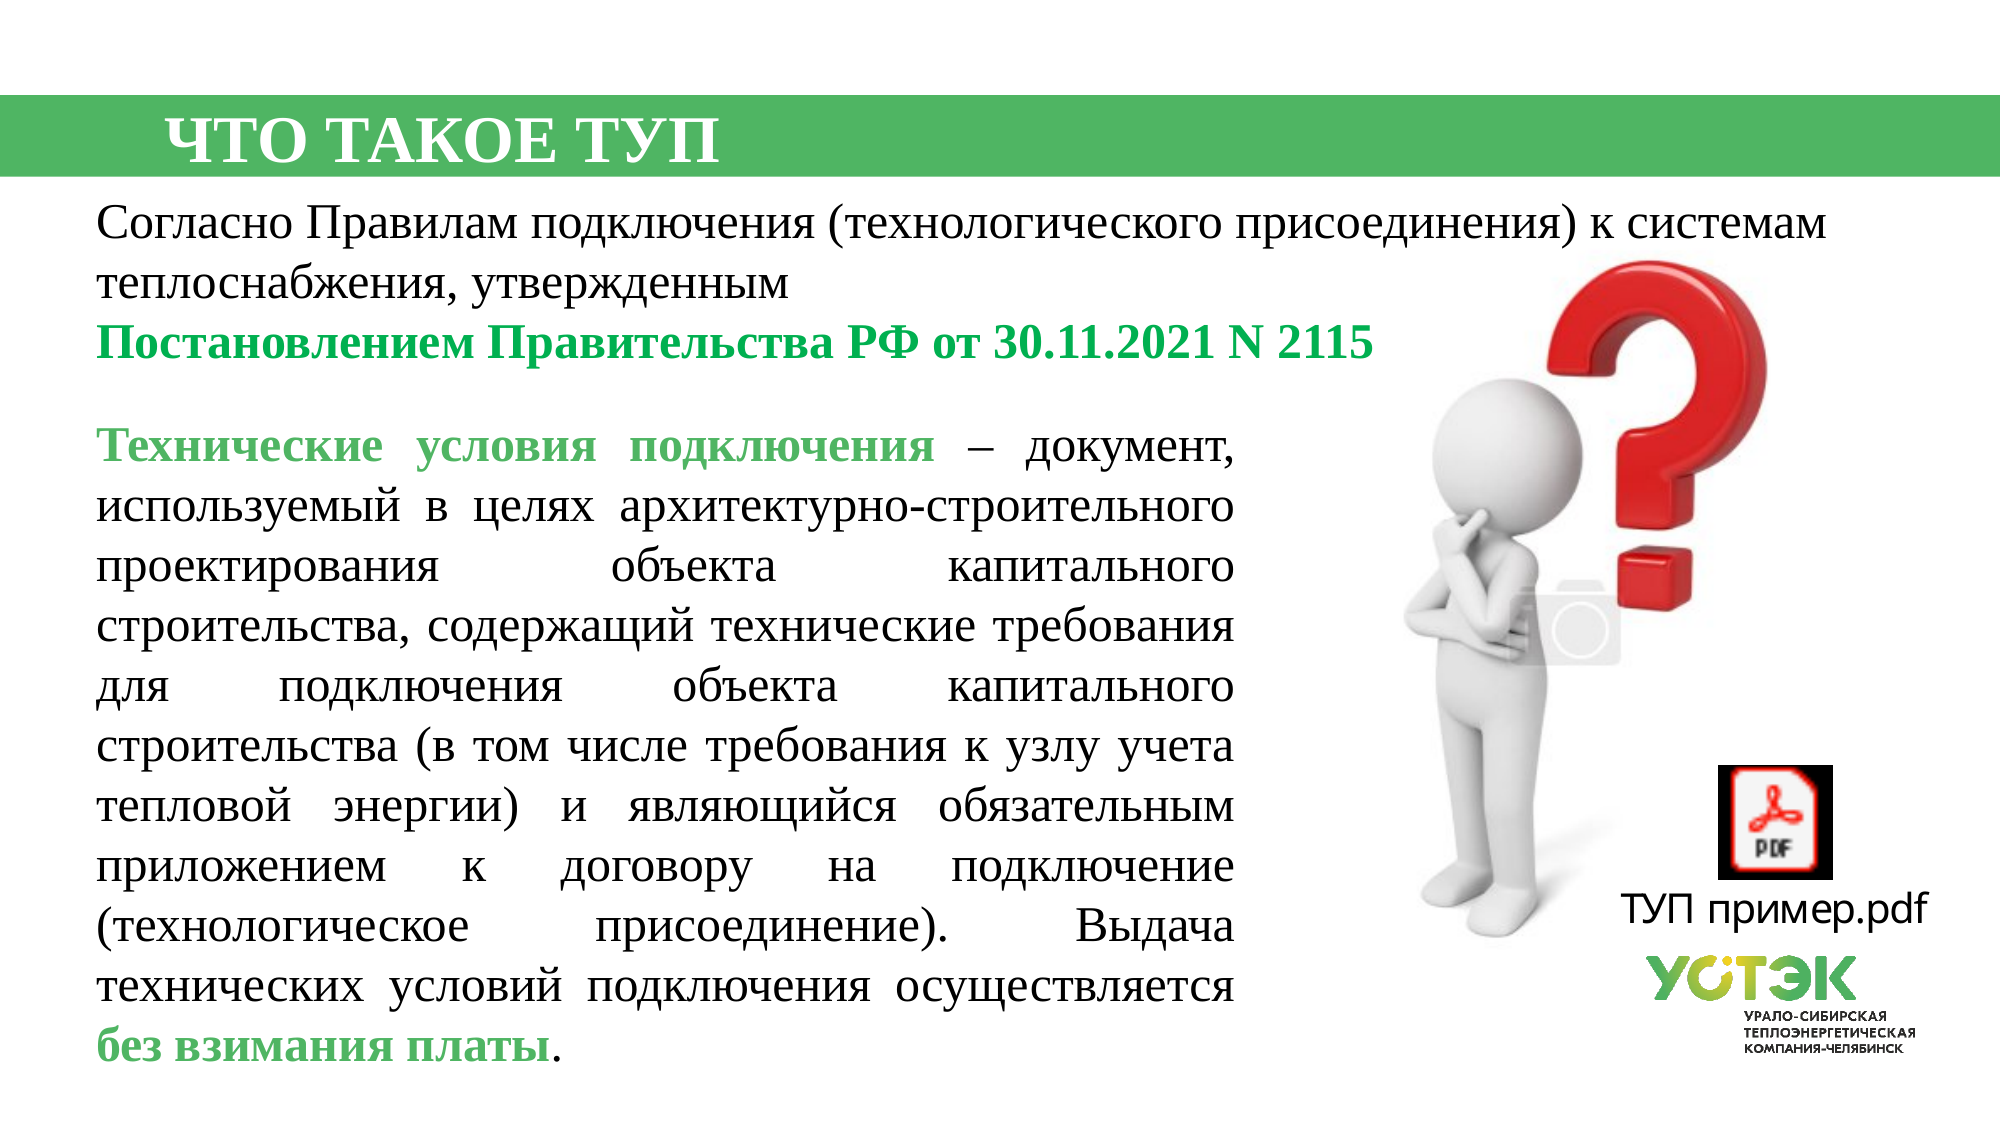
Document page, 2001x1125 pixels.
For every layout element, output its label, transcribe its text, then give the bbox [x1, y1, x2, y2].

text_box ЧТО ТАКОЕ ТУП [0, 94, 2000, 178]
text_box Согласно Правилам подключения (технологического присоединения) к системам теплоснабжения, утвержденным Постановлением Правительства РФ от 30.11.2021 N 2115 [81, 180, 1883, 436]
picture [1283, 224, 1915, 1053]
text_box Технические условия подключения – документ, используемый в целях архитектурно-строительного проектирования объекта капитального строительства, содержащий технические требования для подключения объекта капитального строительства (в том числе требования к узлу учета тепловой энергии) и являющийся обязательным приложением к договору на подключение (технологическое присоединение). Выдача технических условий подключения осуществляется без взимания платы. [81, 436, 1251, 1079]
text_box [1580, 765, 1967, 952]
